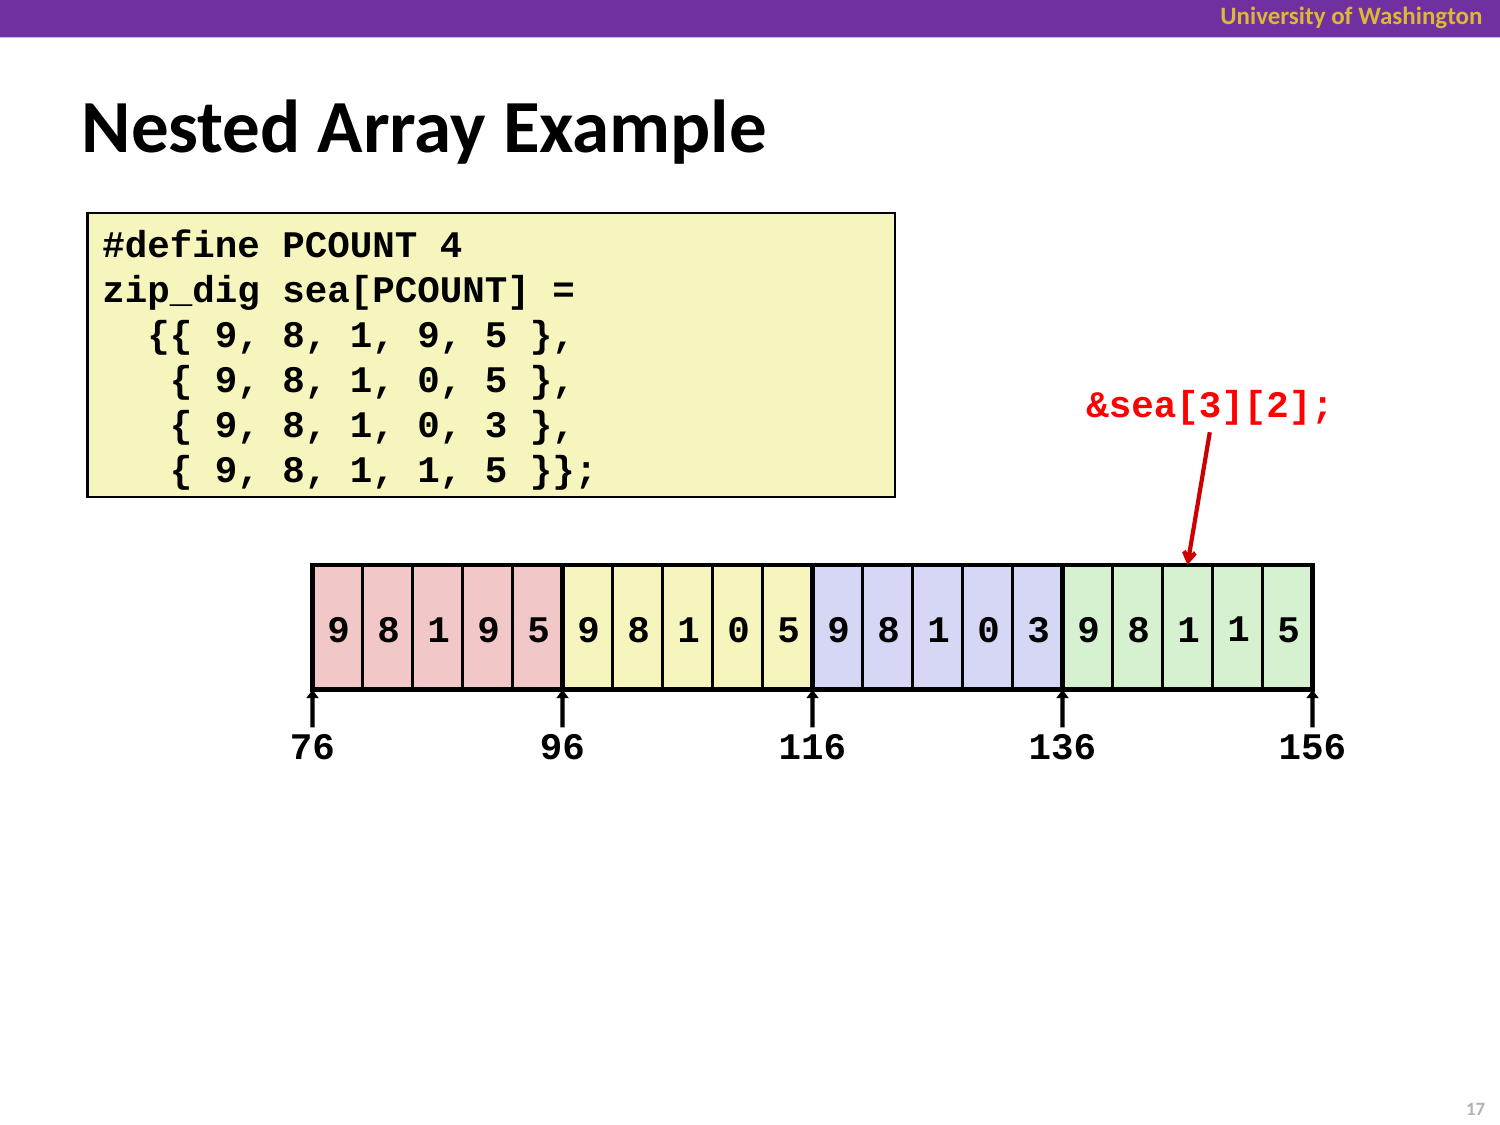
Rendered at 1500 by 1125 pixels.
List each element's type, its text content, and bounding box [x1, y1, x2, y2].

slide_number 17 [1400, 1077, 1500, 1125]
title Nested Array Example [66, 74, 1113, 170]
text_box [312, 564, 561, 691]
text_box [562, 564, 811, 691]
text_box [812, 564, 1060, 691]
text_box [1069, 372, 1351, 566]
text_box 116 [763, 714, 862, 775]
text_box 96 [525, 714, 600, 775]
text_box [306, 694, 319, 714]
text_box 136 [1013, 714, 1112, 775]
text_box 76 [275, 714, 350, 775]
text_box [1062, 563, 1313, 690]
text_box #define PCOUNT 4 zip_dig sea[PCOUNT] = {{ 9, 8, 1, 9, 5 }, { 9, 8, 1, 0, 5 }, { 9, 8, 1, 0, 3 }, { 9, 8, 1, 1, 5 }}; [87, 212, 896, 498]
text_box 156 [1263, 714, 1362, 775]
text_box [1306, 693, 1319, 714]
